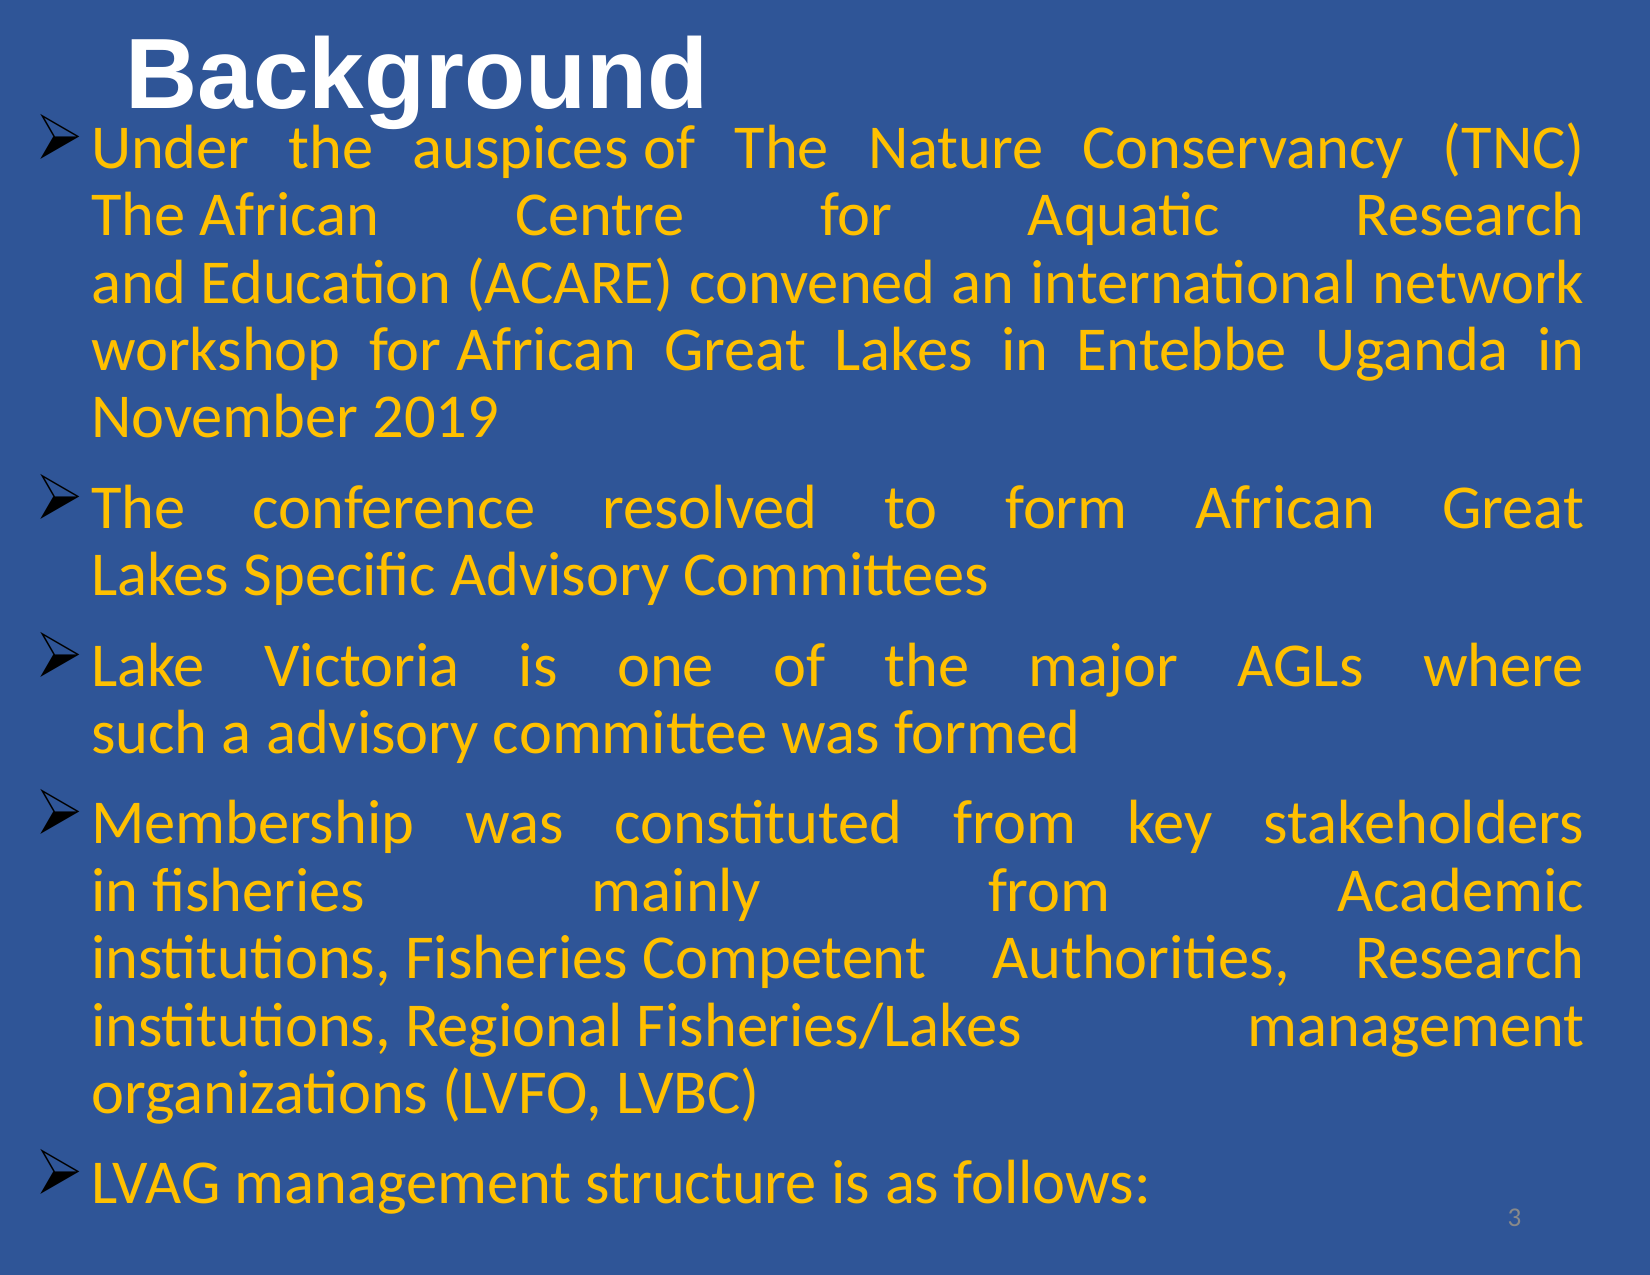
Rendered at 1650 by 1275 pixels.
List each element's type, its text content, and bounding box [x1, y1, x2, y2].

text_box 3 [1165, 1181, 1537, 1250]
title Background [110, 9, 1534, 106]
list Under the auspices of The Nature Conservancy (TNC) The African Centre for Aquatic Research and Education (ACARE) convened an international network workshop for African Great Lakes in Entebbe Uganda in November 2019 The conference resolved to form African Great Lakes Specific Advisory Committees Lake Victoria is one of the major AGLs where such a advisory committee was formed Membership was constituted from key stakeholders in fisheries mainly from Academic institutions, Fisheries Competent Authorities, Research institutions, Regional Fisheries/Lakes management organizations (LVFO, LVBC) LVAG management structure is as follows: [1, 106, 1601, 1168]
